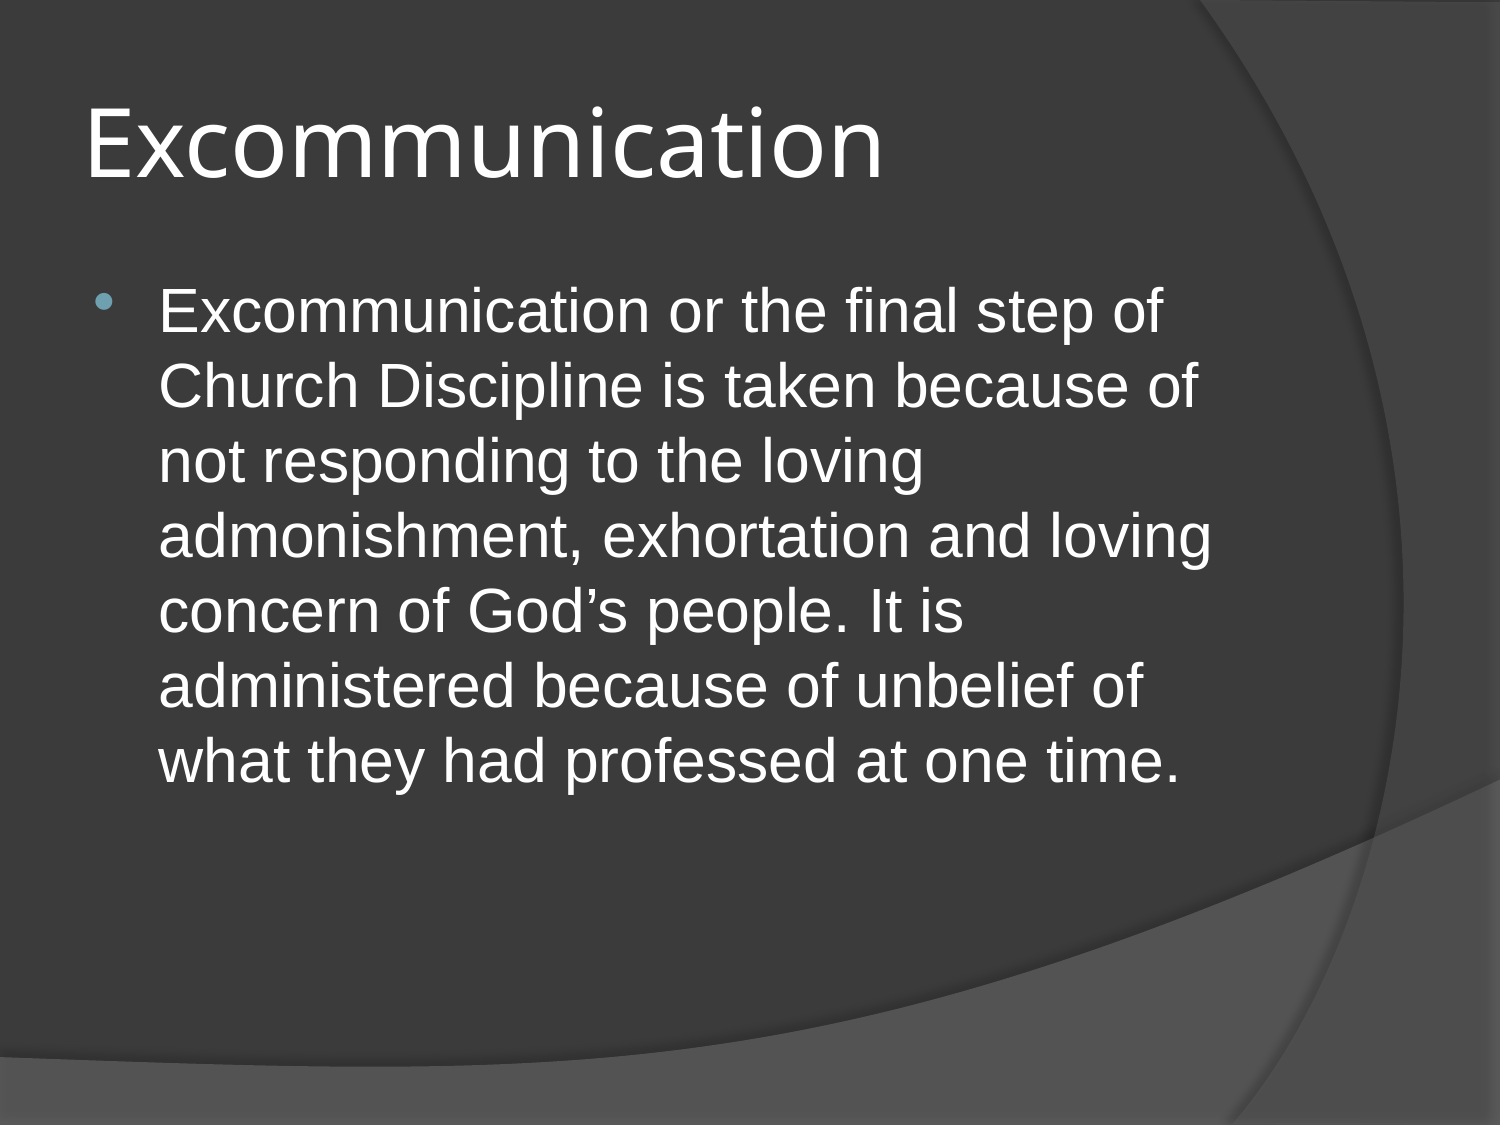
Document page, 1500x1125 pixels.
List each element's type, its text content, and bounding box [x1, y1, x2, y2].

title Excommunication [75, 45, 1300, 233]
list Excommunication or the final step of Church Discipline is taken because of not responding to the loving admonishment, exhortation and loving concern of God’s people. It is administered because of unbelief of what they had professed at one time. [75, 262, 1300, 1005]
